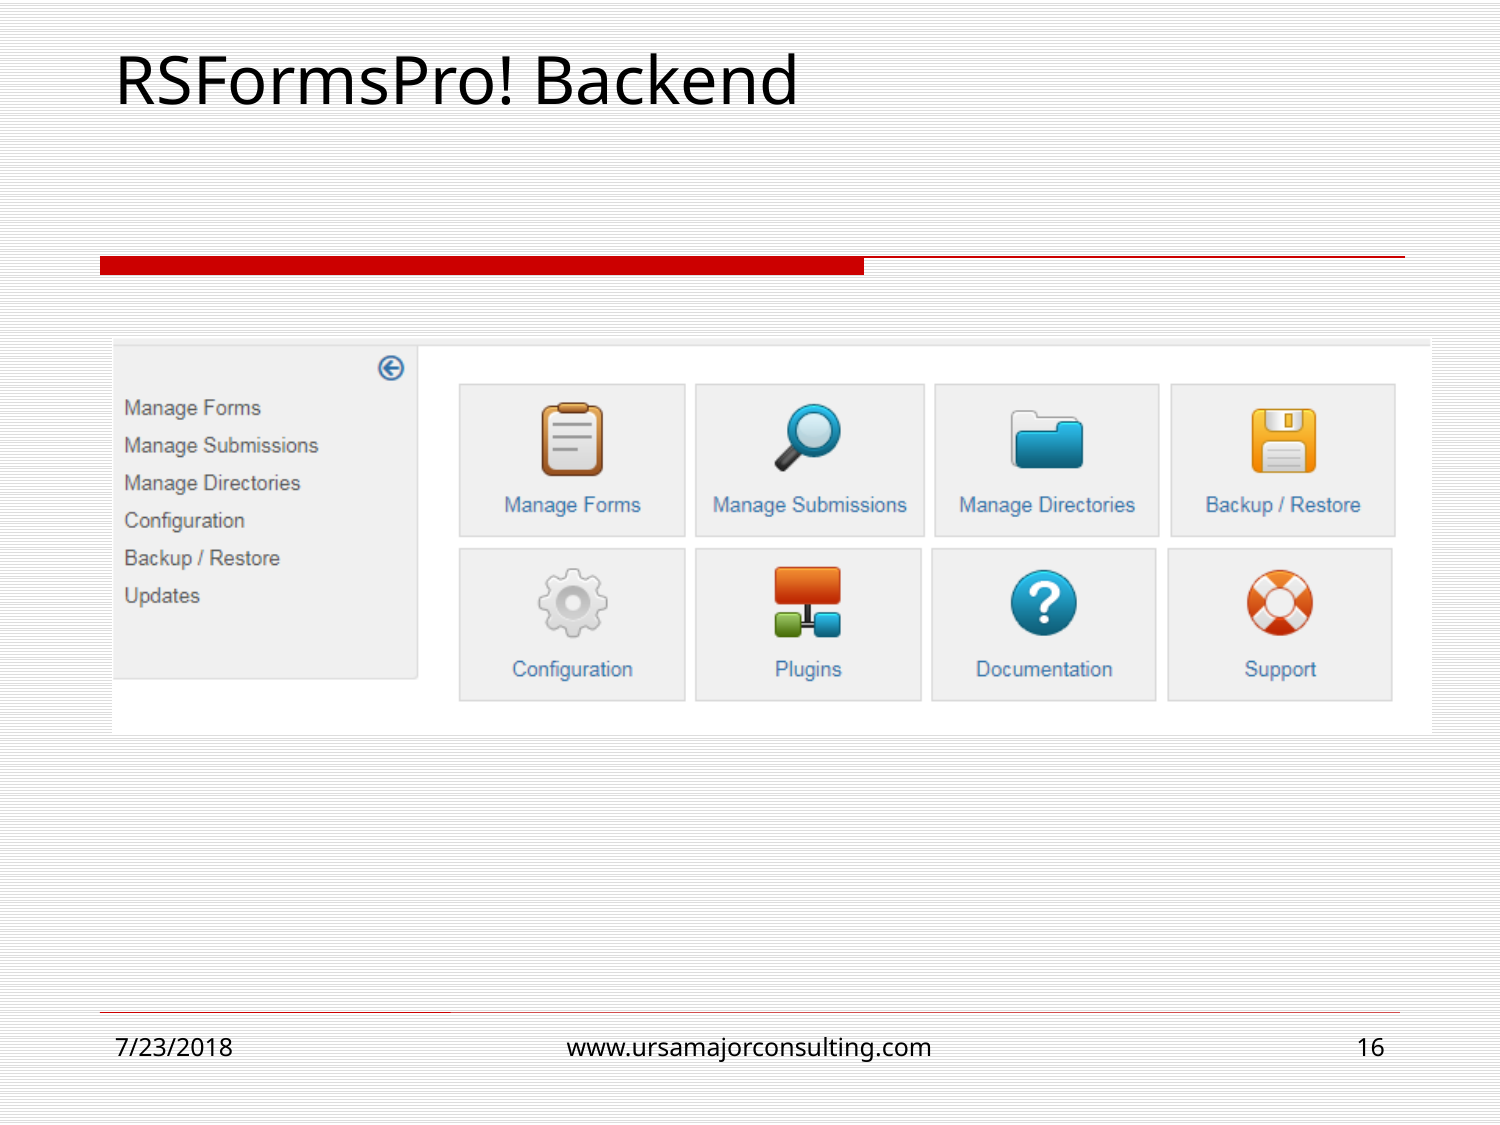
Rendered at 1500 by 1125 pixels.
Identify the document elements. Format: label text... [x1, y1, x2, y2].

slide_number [99, 1024, 425, 1103]
footer www.ursamajorconsulting.com [512, 1024, 988, 1103]
title RSFormsPro! Backend [99, 50, 1413, 125]
slide_number 16 [1074, 1024, 1400, 1103]
picture [112, 337, 1432, 733]
